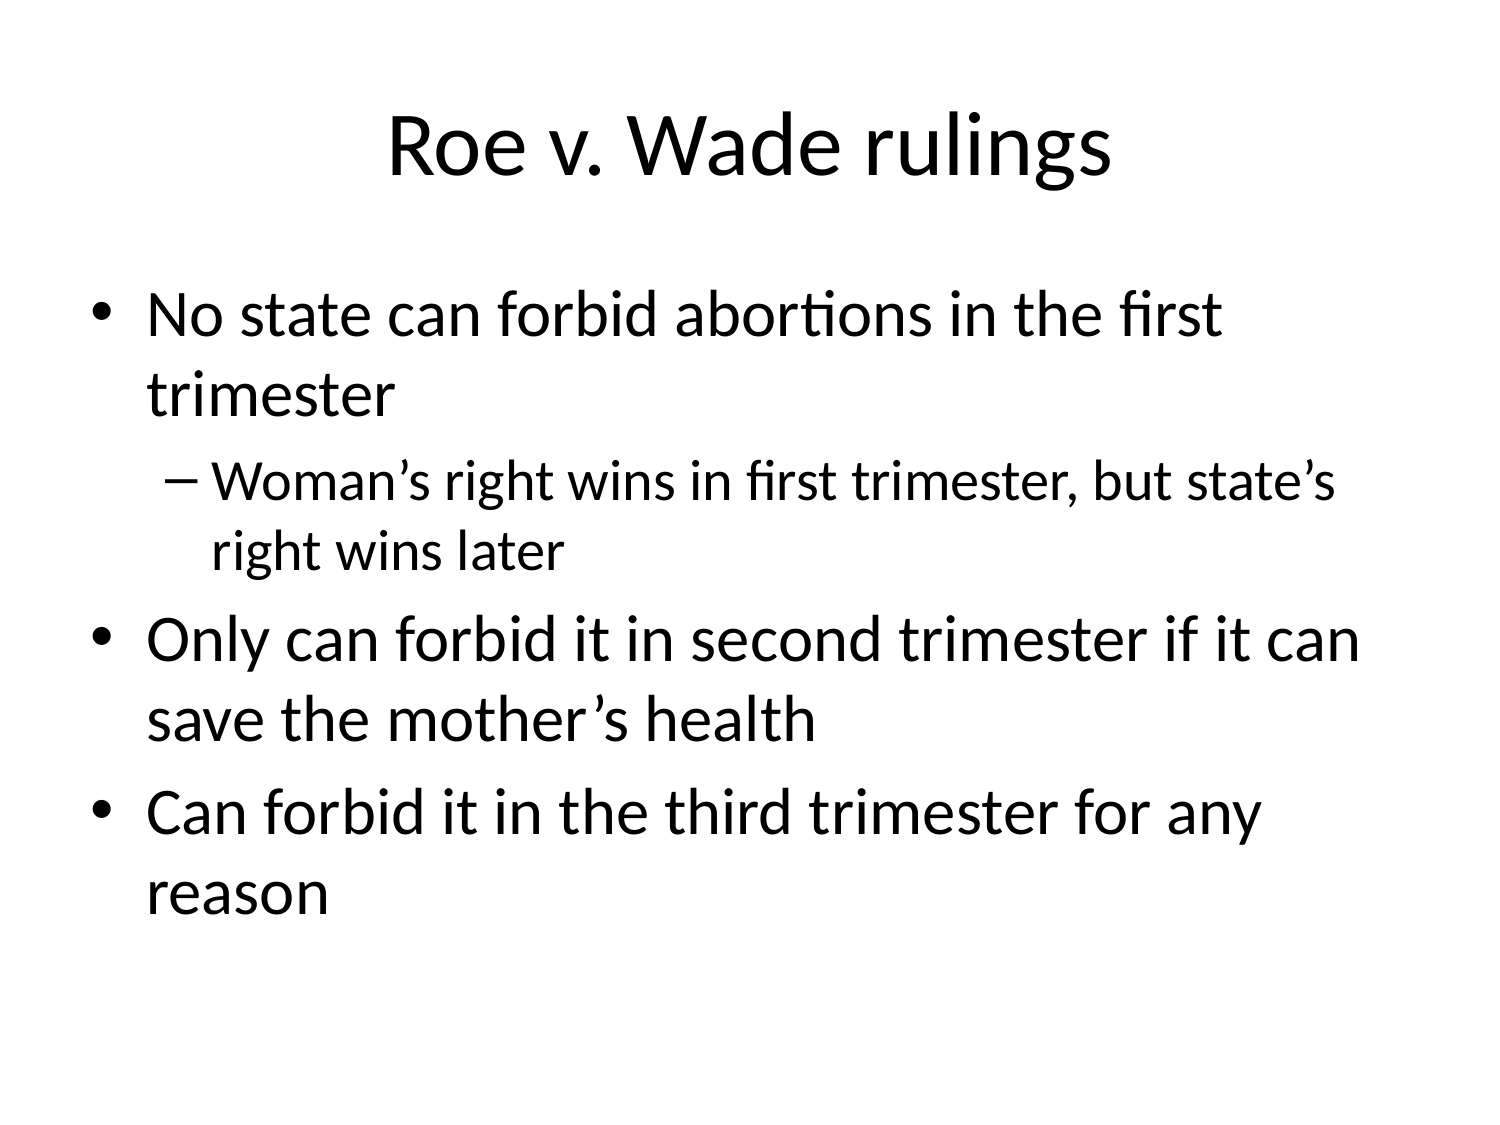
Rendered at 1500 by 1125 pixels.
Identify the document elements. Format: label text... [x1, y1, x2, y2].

list No state can forbid abortions in the first trimester Woman’s right wins in first trimester, but state’s right wins later Only can forbid it in second trimester if it can save the mother’s health Can forbid it in the third trimester for any reason [75, 262, 1425, 1005]
title Roe v. Wade rulings [75, 45, 1425, 233]
